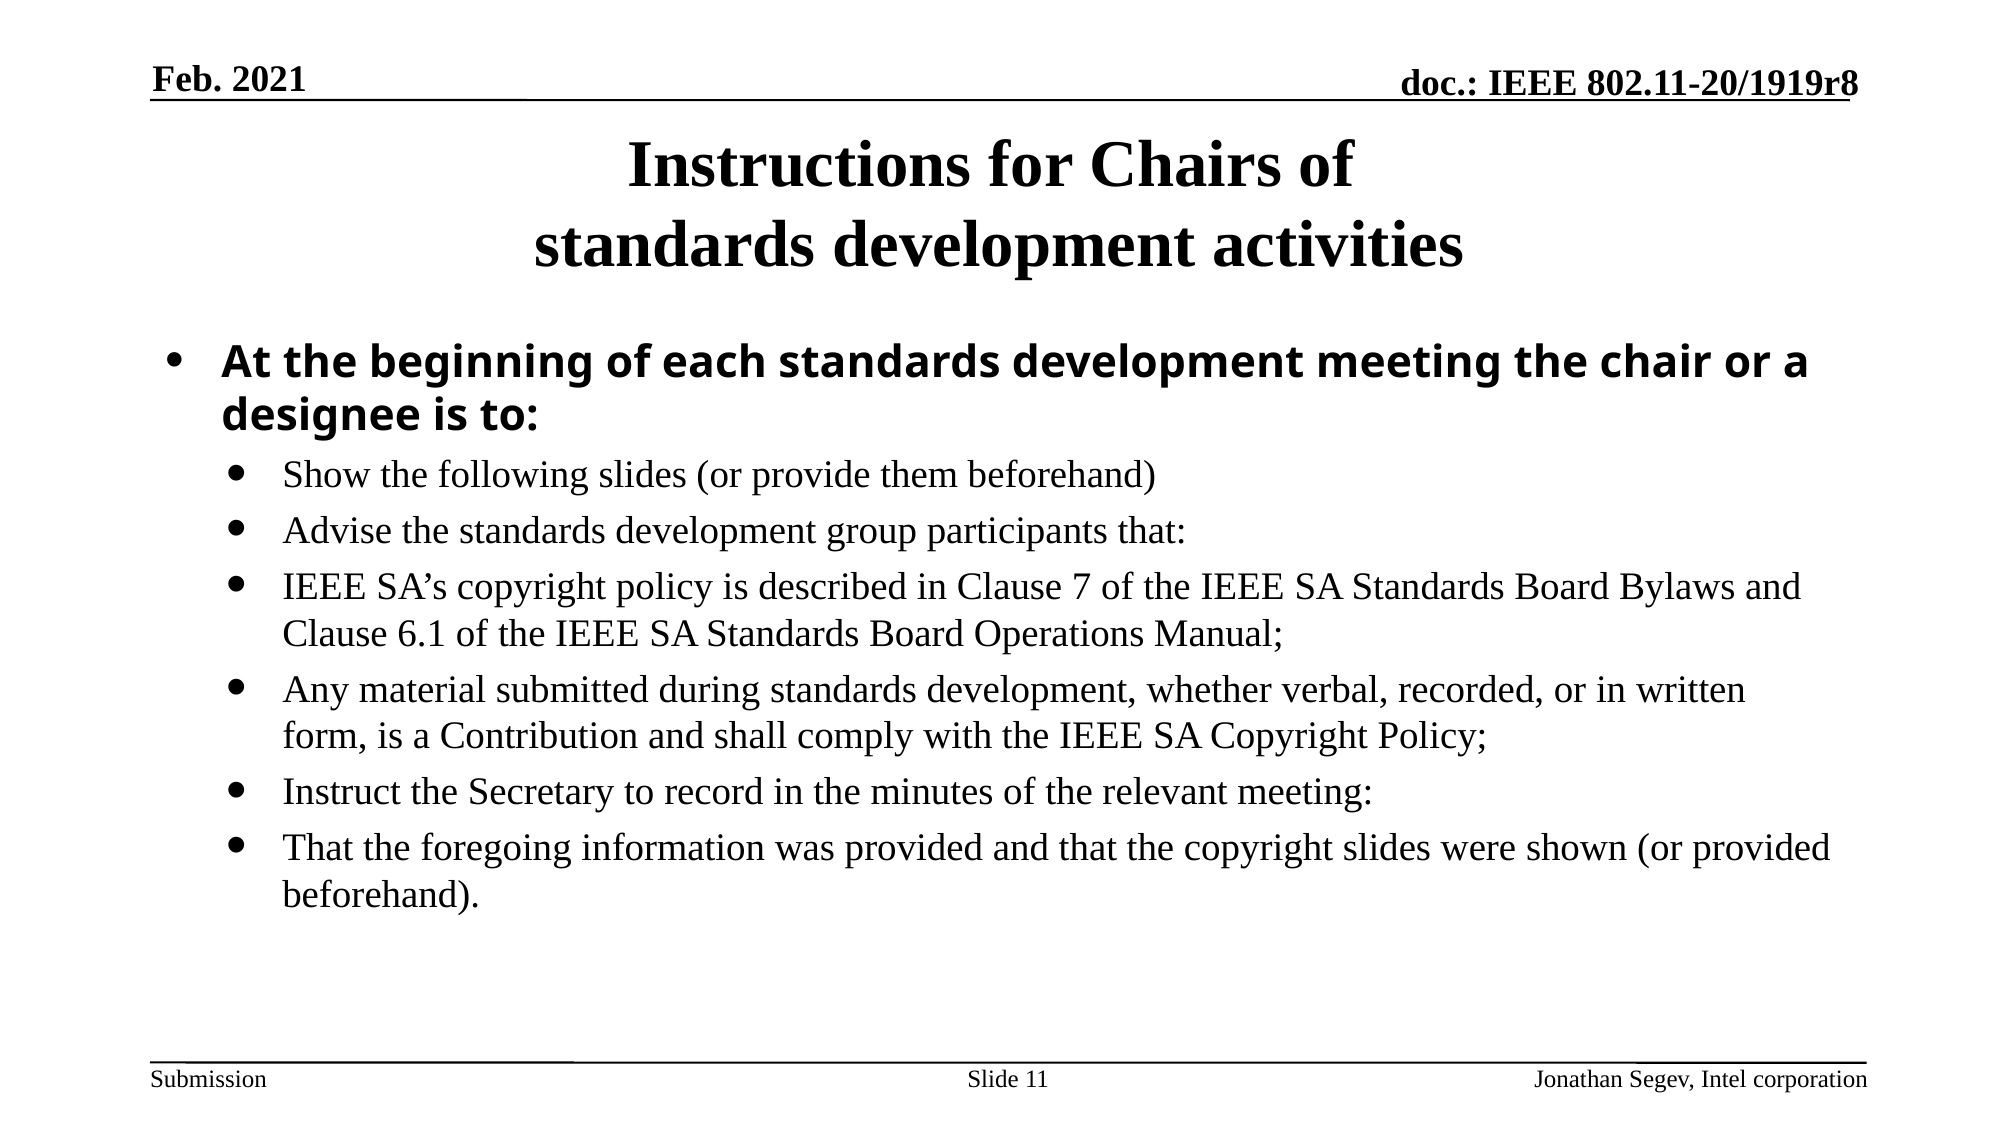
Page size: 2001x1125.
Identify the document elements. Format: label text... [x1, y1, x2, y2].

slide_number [152, 54, 563, 100]
title Instructions for Chairs of standards development activities [149, 112, 1850, 288]
footer Jonathan Segev, Intel corporation [1171, 1061, 1869, 1093]
list At the beginning of each standards development meeting the chair or a designee is to: Show the following slides (or provide them beforehand) Advise the standards development group participants that: IEEE SA’s copyright policy is described in Clause 7 of the IEEE SA Standards Board Bylaws and Clause 6.1 of the IEEE SA Standards Board Operations Manual; Any material submitted during standards development, whether verbal, recorded, or in written form, is a Contribution and shall comply with the IEEE SA Copyright Policy; Instruct the Secretary to record in the minutes of the relevant meeting: That the foregoing information was provided and that the copyright slides were shown (or provided beforehand). [149, 324, 1850, 1000]
slide_number Slide 11 [950, 1061, 1067, 1123]
